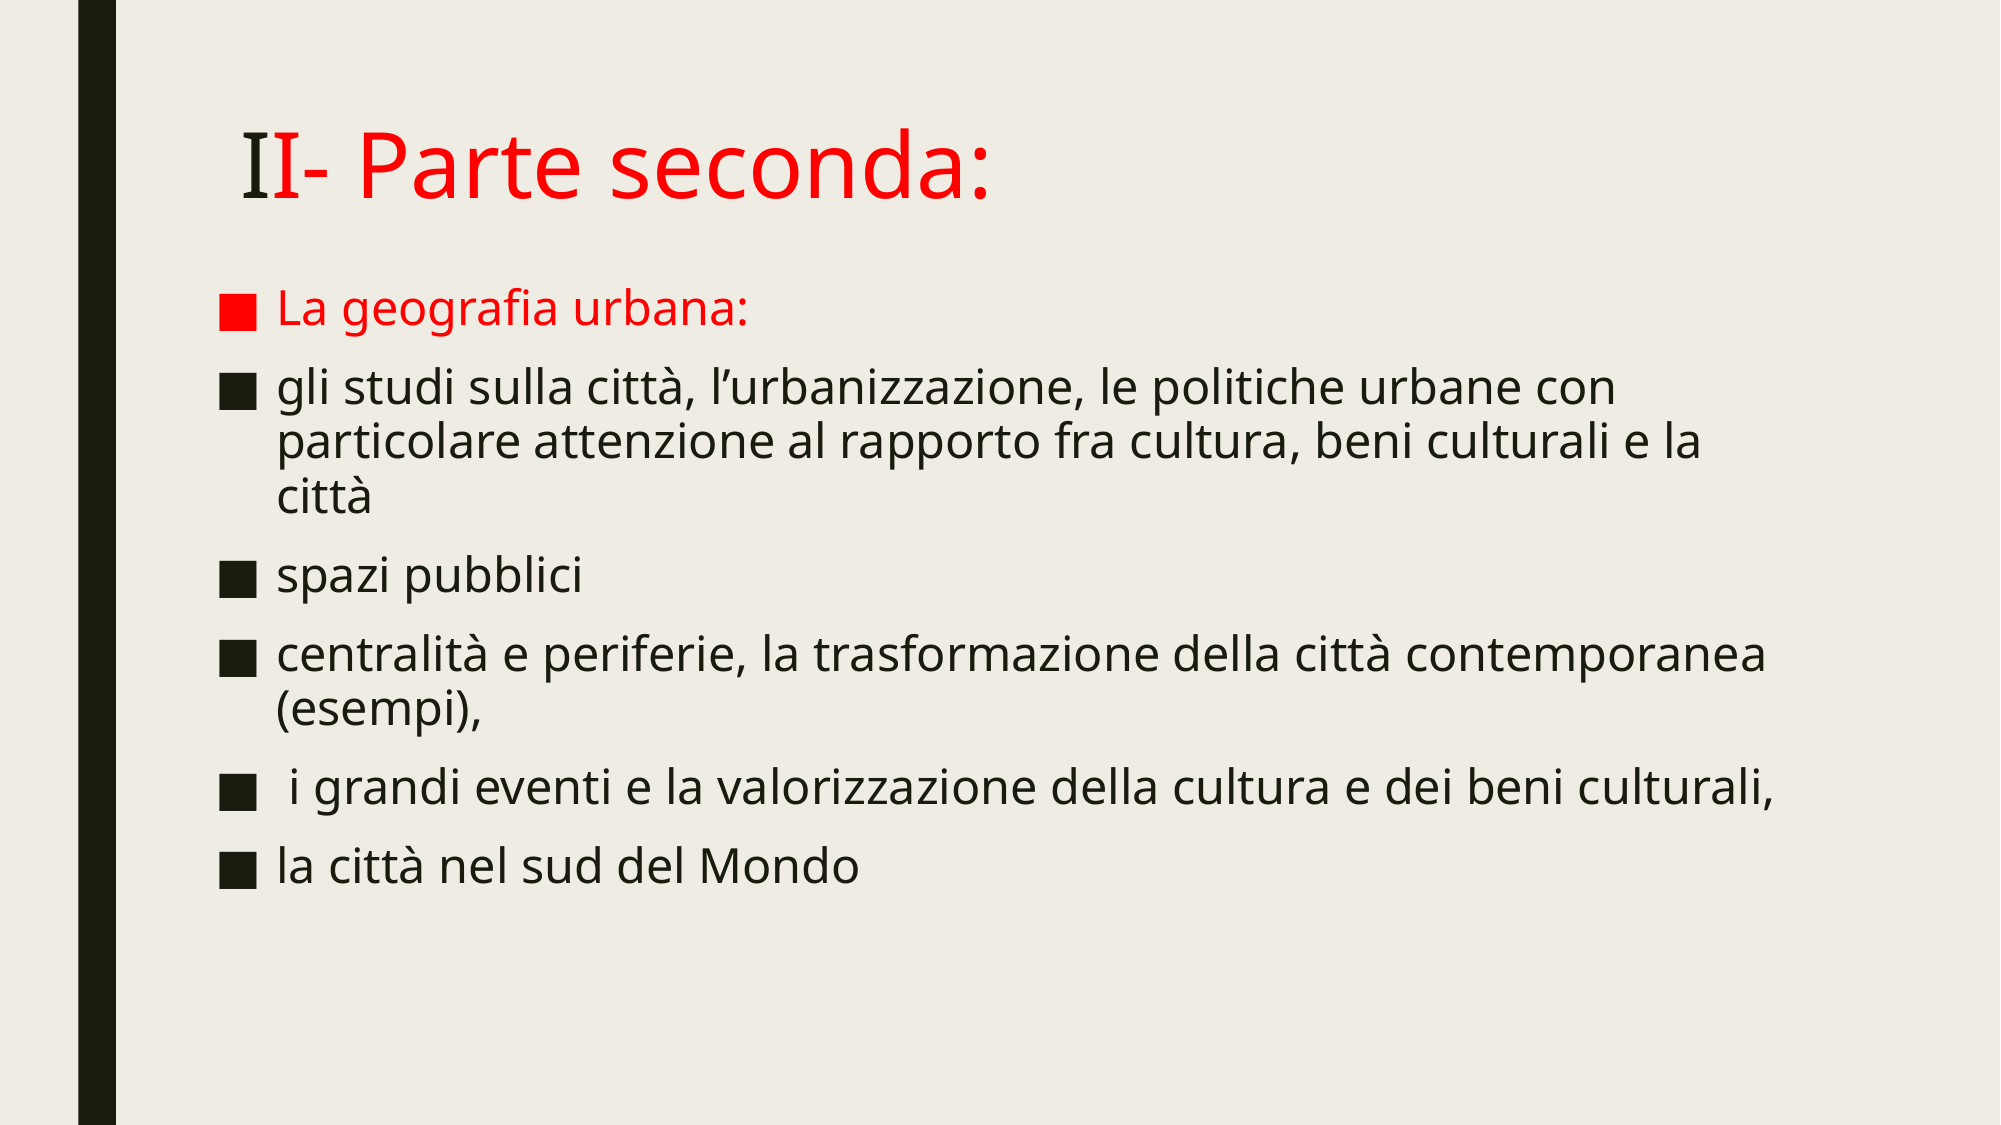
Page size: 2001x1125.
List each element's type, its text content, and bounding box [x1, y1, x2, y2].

list La geografia urbana: gli studi sulla città, l’urbanizzazione, le politiche urbane con particolare attenzione al rapporto fra cultura, beni culturali e la città spazi pubblici centralità e periferie, la trasformazione della città contemporanea (esempi), i grandi eventi e la valorizzazione della cultura e dei beni culturali, la città nel sud del Mondo [200, 274, 1800, 963]
title II- Parte seconda: [225, 112, 1800, 274]
